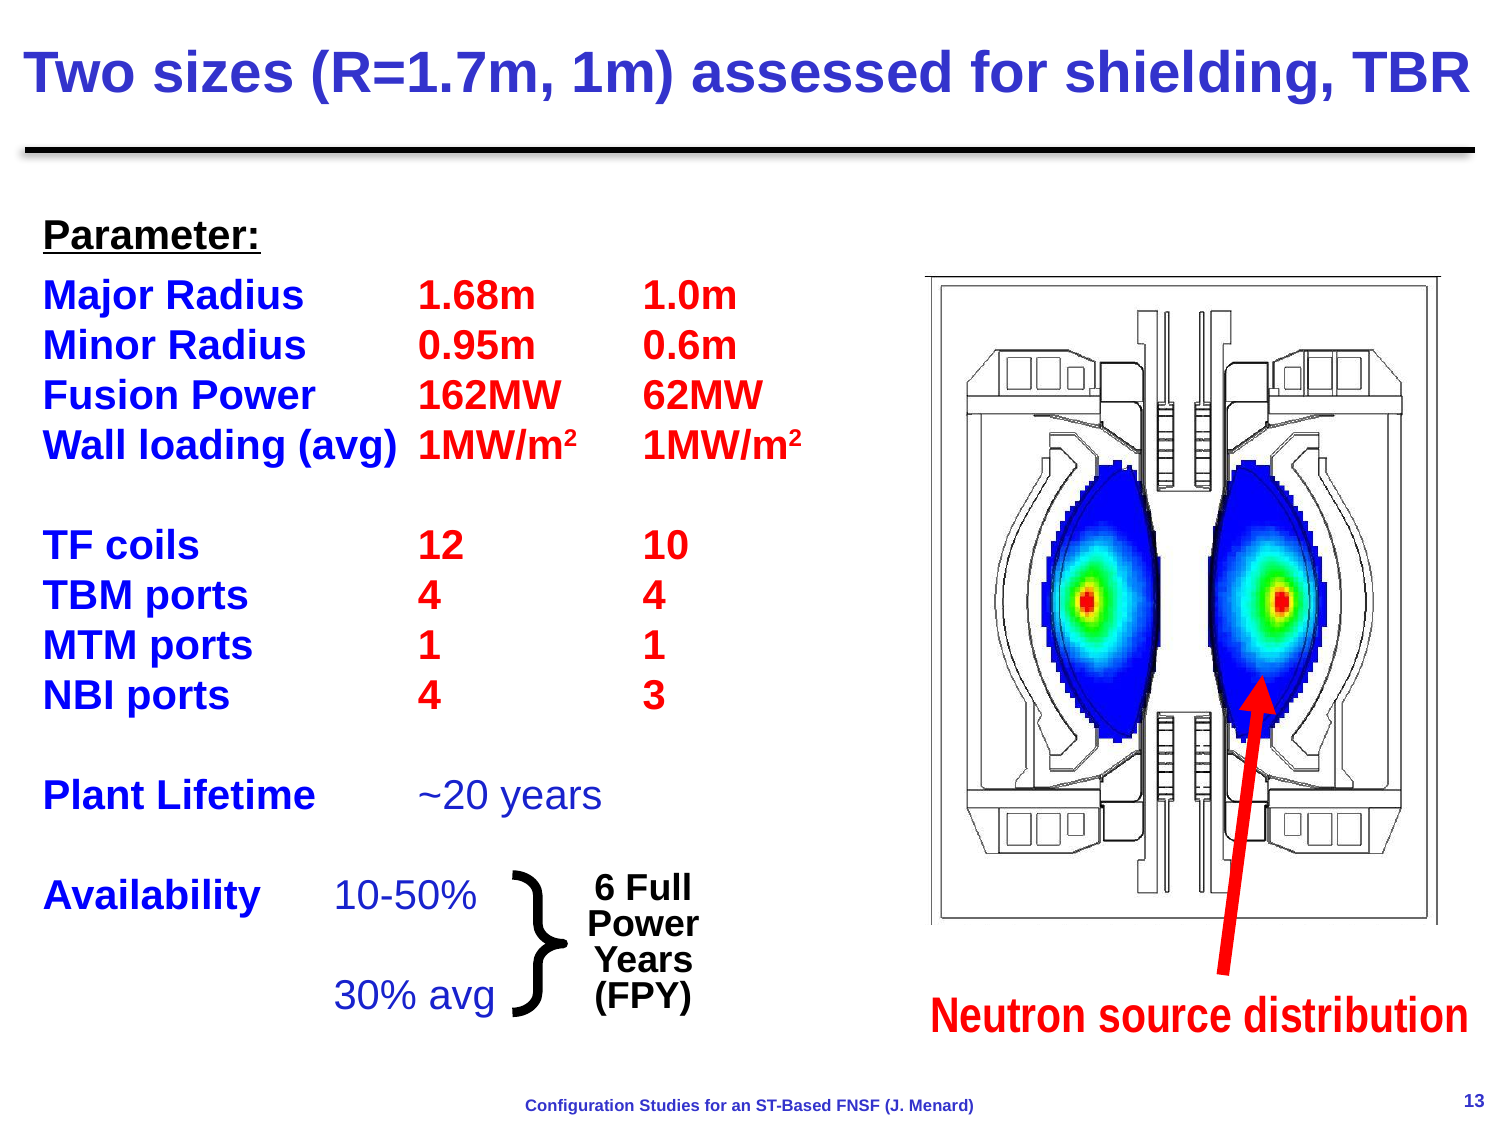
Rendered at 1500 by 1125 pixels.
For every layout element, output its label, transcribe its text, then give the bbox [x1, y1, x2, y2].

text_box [512, 864, 749, 1026]
text_box Parameter: Major Radius 1.68m 1.0m Minor Radius 0.95m 0.6m Fusion Power 162MW 62MW Wall loading (avg) 1MW/m2 1MW/m2 TF coils 12 10 TBM ports 4 4 MTM ports 1 1 NBI ports 4 3 Plant Lifetime ~20 years Availability 10-50% 30% avg [27, 200, 863, 1024]
text_box Neutron source distribution [915, 974, 1486, 1050]
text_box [1222, 674, 1263, 976]
slide_number 13 [1374, 1087, 1500, 1113]
picture [924, 269, 1442, 926]
title Two sizes (R=1.7m, 1m) assessed for shielding, TBR [0, 0, 1499, 138]
